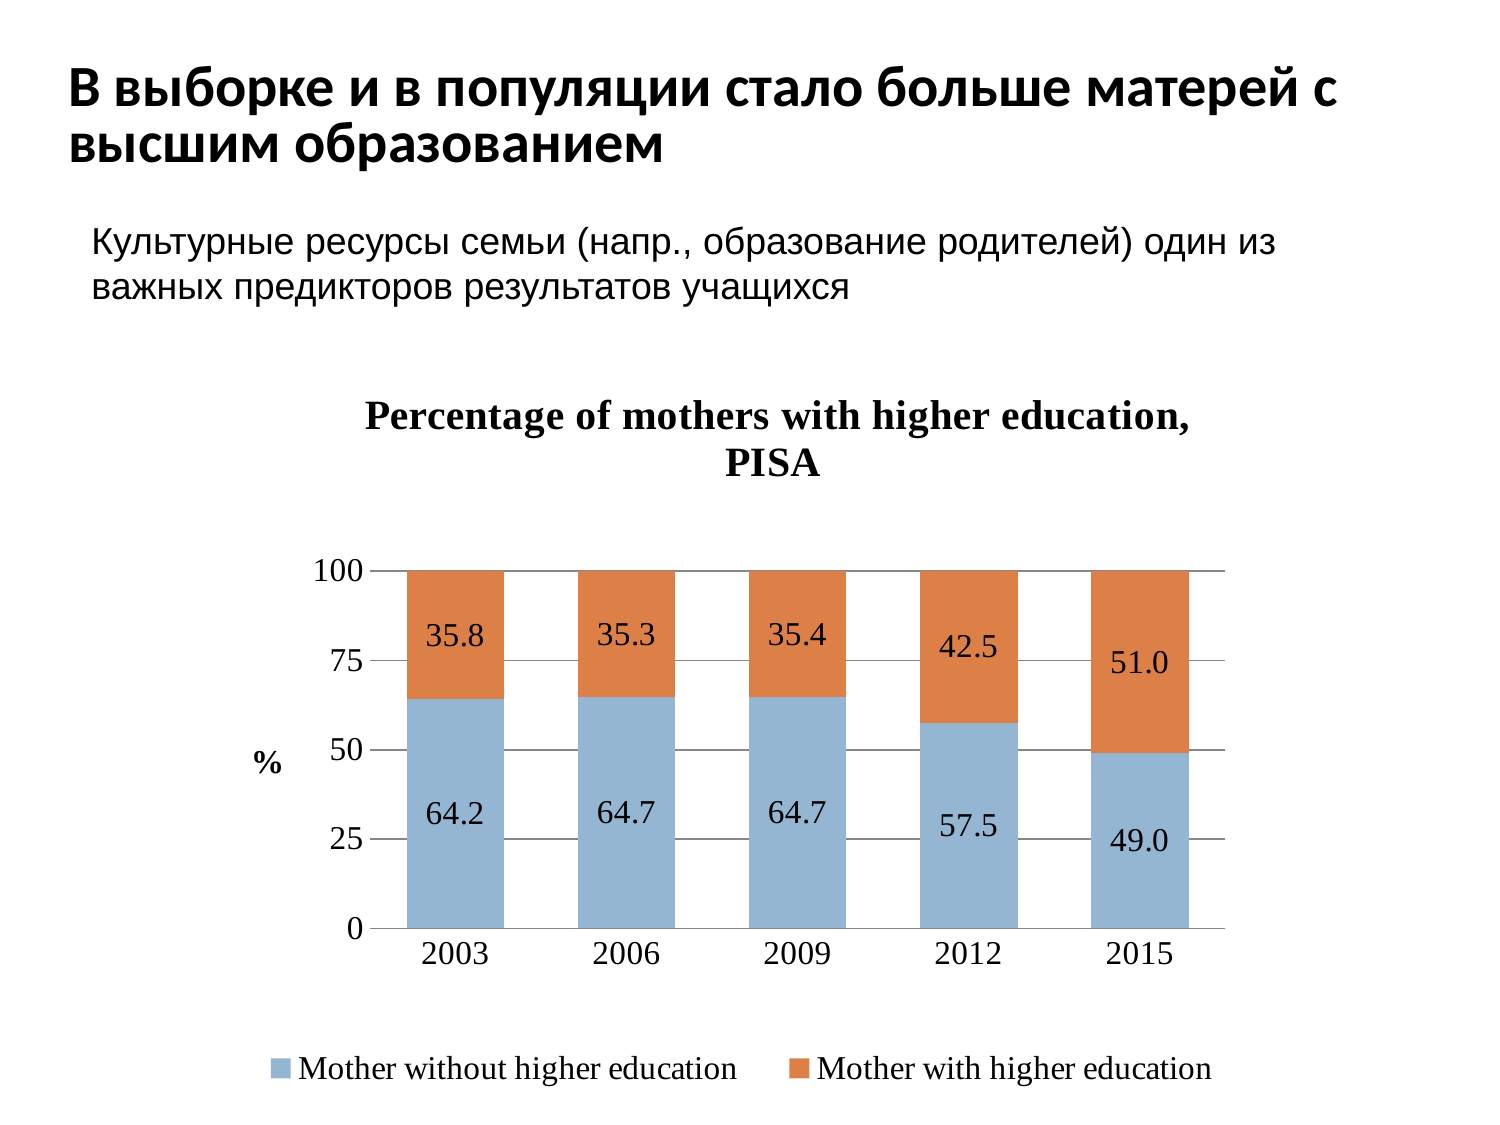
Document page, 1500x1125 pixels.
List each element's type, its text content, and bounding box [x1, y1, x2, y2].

chart [135, 361, 1270, 1125]
title В выборке и в популяции стало больше матерей с высшим образованием [53, 47, 1471, 188]
text_box Культурные ресурсы семьи (напр., образование родителей) один из важных предикторов результатов учащихся [76, 210, 1387, 315]
